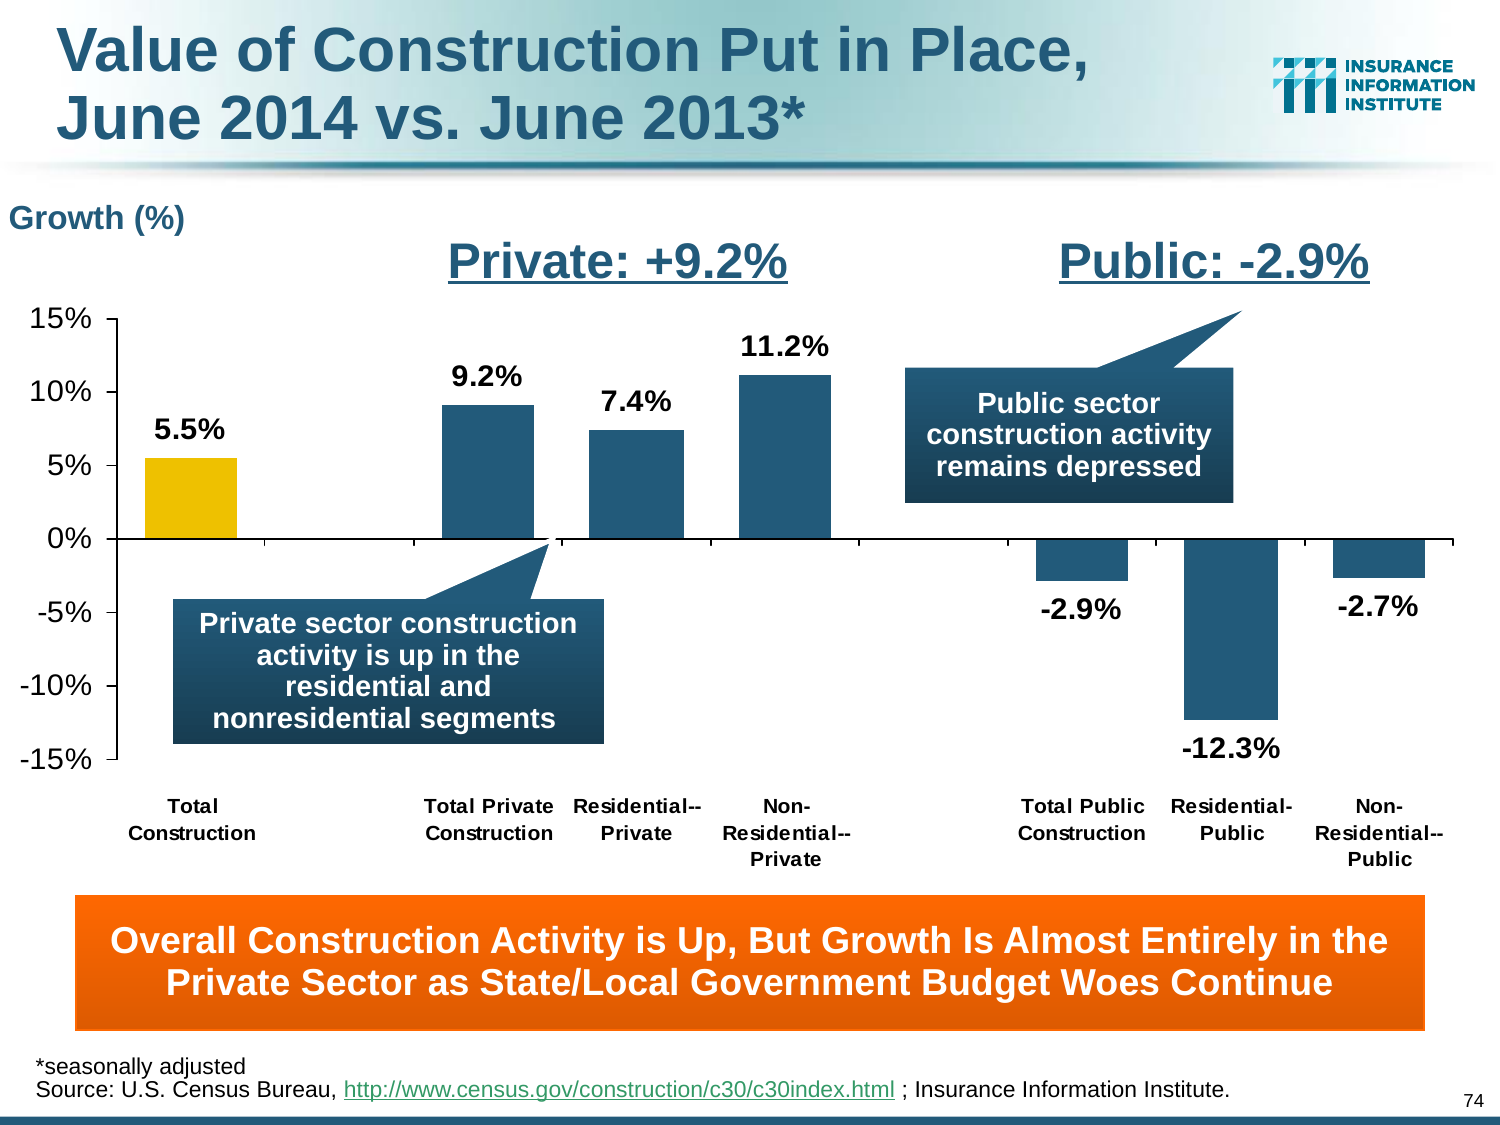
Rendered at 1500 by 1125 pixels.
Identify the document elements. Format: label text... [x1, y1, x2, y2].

text_box Growth (%) [8, 200, 221, 237]
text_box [6, 268, 1462, 888]
picture [0, 0, 1500, 189]
text_box Public: -2.9% [775, 235, 1500, 290]
title Value of Construction Put in Place, June 2014 vs. June 2013* [48, 14, 1264, 157]
text_box Private: +9.2% [178, 235, 775, 266]
text_box *seasonally adjusted Source: U.S. Census Bureau, http://www.census.gov/construction/c30/c30index.html ; Insurance Information Institute. [0, 1055, 1467, 1125]
slide_number 74 [1467, 1091, 1485, 1112]
text_box Overall Construction Activity is Up, But Growth Is Almost Entirely in the Private Sector as State/Local Government Budget Woes Continue [75, 896, 1425, 1031]
